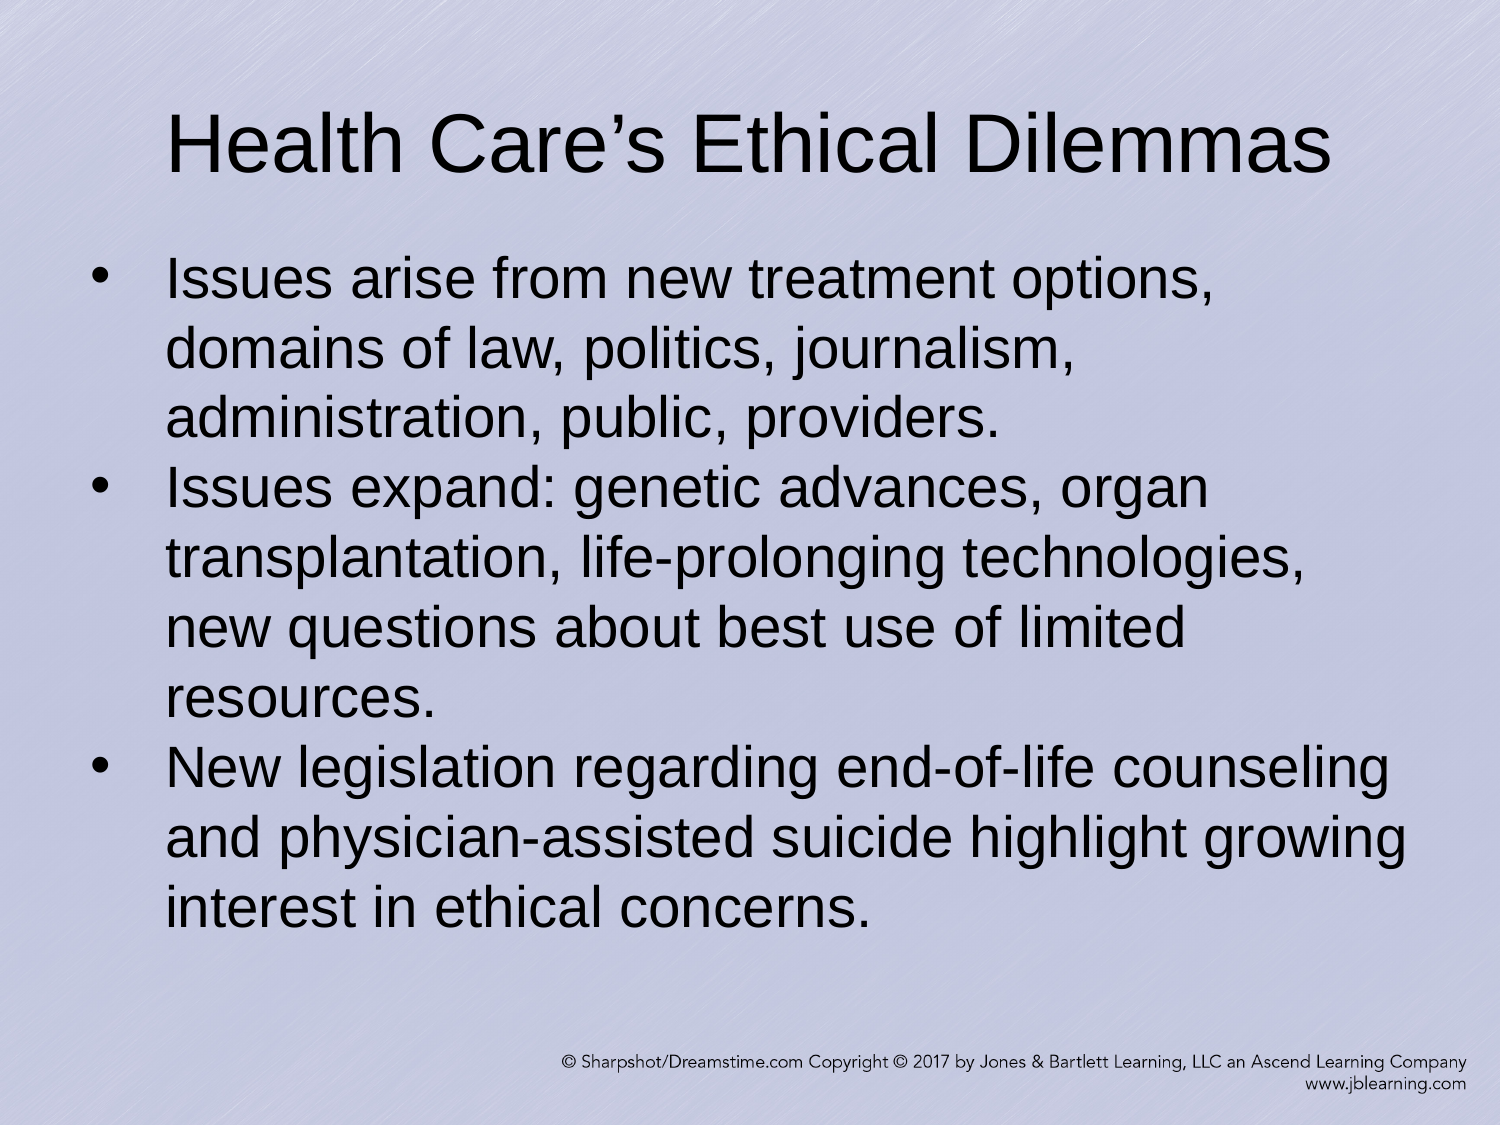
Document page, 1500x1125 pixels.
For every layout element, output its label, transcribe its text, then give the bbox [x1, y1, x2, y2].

picture [0, 0, 1500, 1125]
title Health Care’s Ethical Dilemmas [75, 45, 1425, 232]
list Issues arise from new treatment options, domains of law, politics, journalism, administration, public, providers. Issues expand: genetic advances, organ transplantation, life-prolonging technologies, new questions about best use of limited resources. New legislation regarding end-of-life counseling and physician-assisted suicide highlight growing interest in ethical concerns. [75, 232, 1425, 1025]
